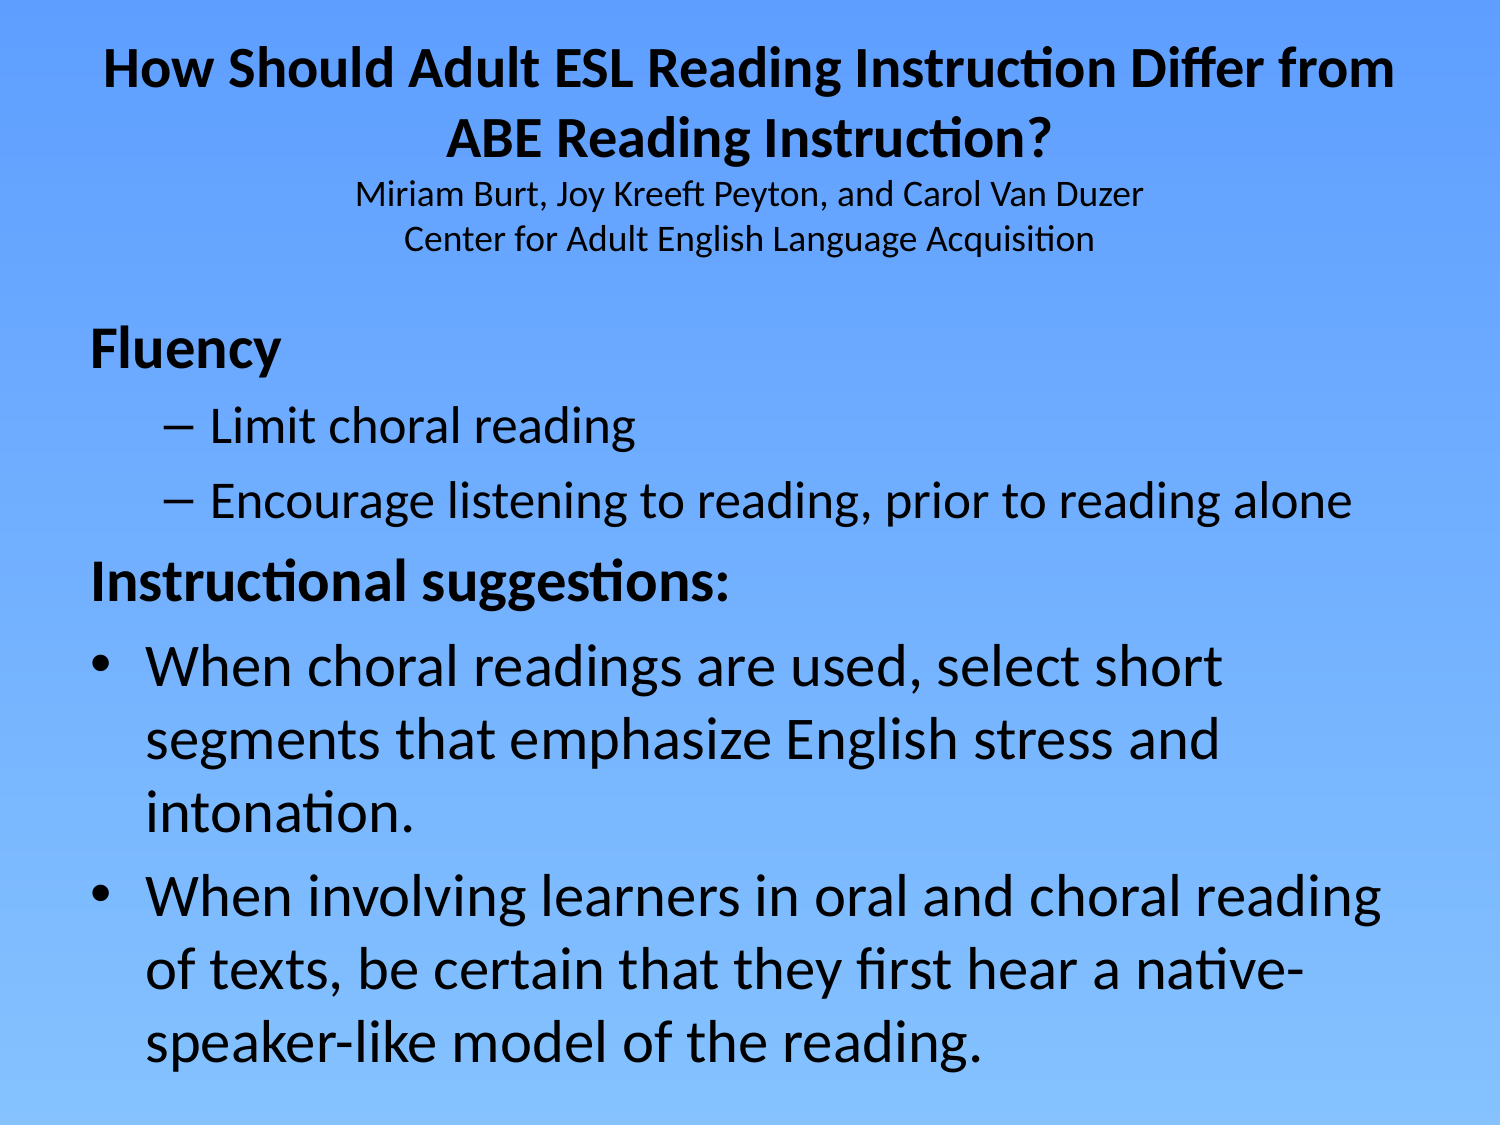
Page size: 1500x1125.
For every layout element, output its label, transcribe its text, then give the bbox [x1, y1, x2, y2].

title How Should Adult ESL Reading Instruction Differ from ABE Reading Instruction? Miriam Burt, Joy Kreeft Peyton, and Carol Van Duzer Center for Adult English Language Acquisition [75, 0, 1425, 288]
list Fluency Limit choral reading Encourage listening to reading, prior to reading alone Instructional suggestions: When choral readings are used, select short segments that emphasize English stress and intonation. When involving learners in oral and choral reading of texts, be certain that they first hear a native-speaker-like model of the reading. [75, 299, 1425, 1088]
